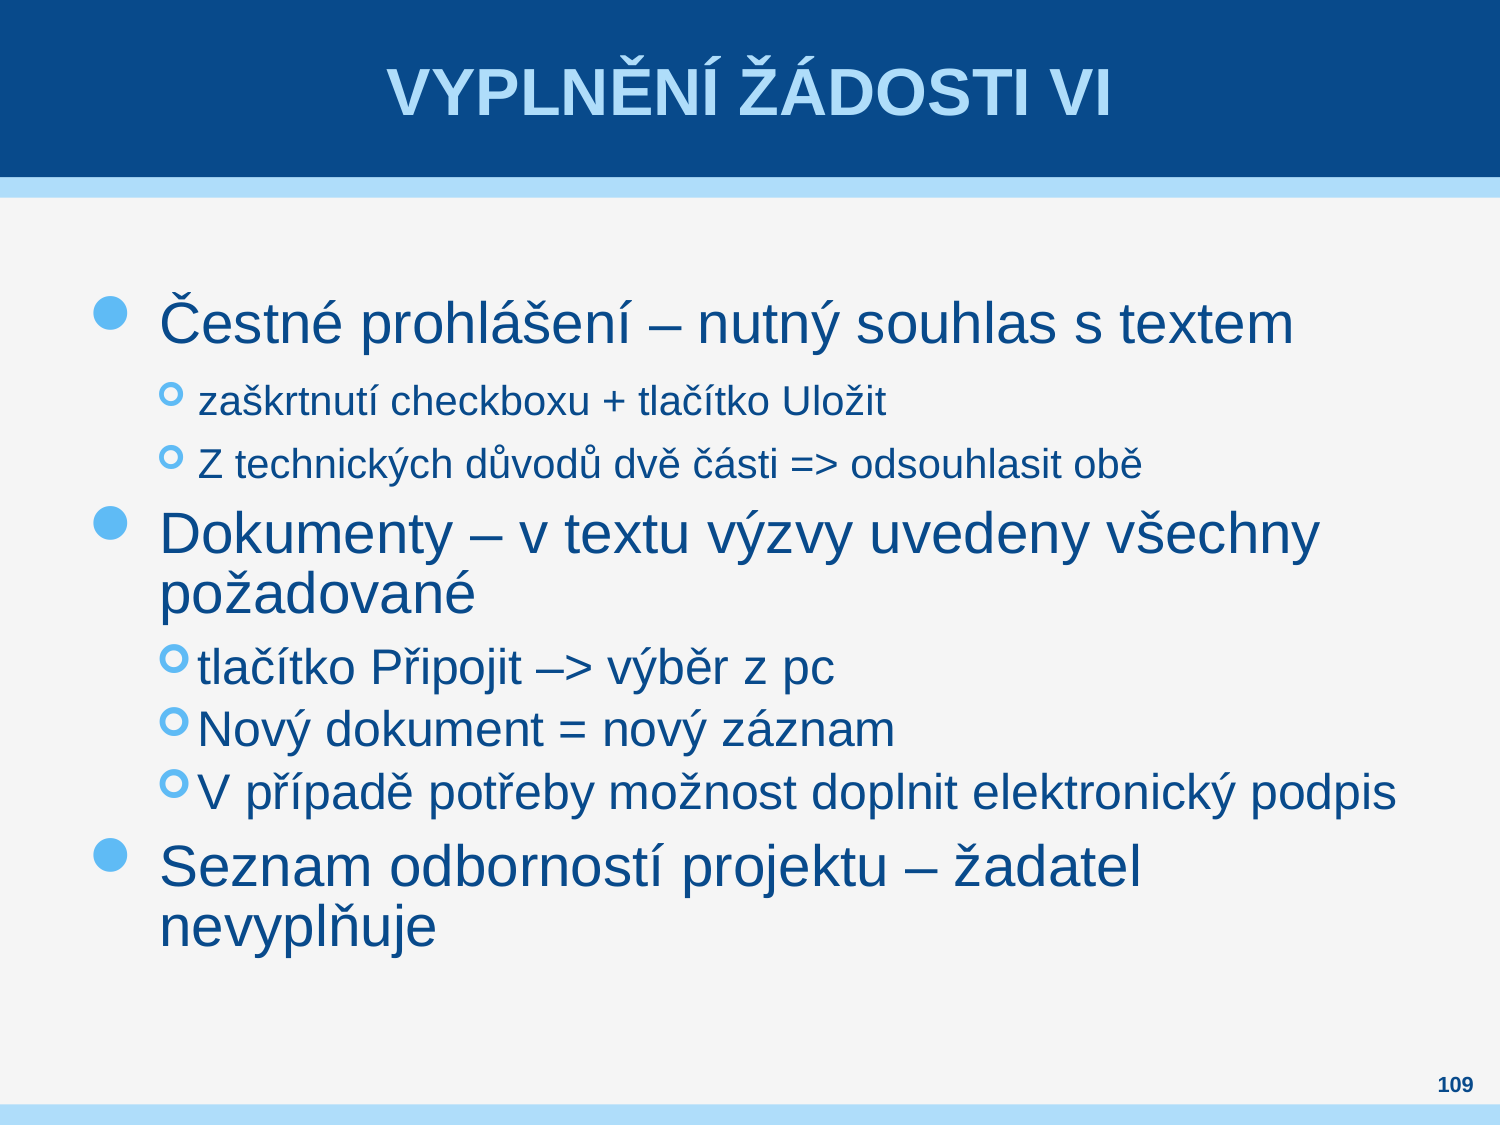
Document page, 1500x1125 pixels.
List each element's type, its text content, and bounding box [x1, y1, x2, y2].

title Vyplnění žádosti VI [59, 0, 1441, 178]
list Čestné prohlášení – nutný souhlas s textem zaškrtnutí checkboxu + tlačítko Uložit Z technických důvodů dvě části => odsouhlasit obě Dokumenty – v textu výzvy uvedeny všechny požadované tlačítko Připojit –> výběr z pc Nový dokument = nový záznam V případě potřeby možnost doplnit elektronický podpis Seznam odborností projektu – žadatel nevyplňuje [88, 295, 1412, 1004]
slide_number 109 [1417, 1068, 1495, 1099]
